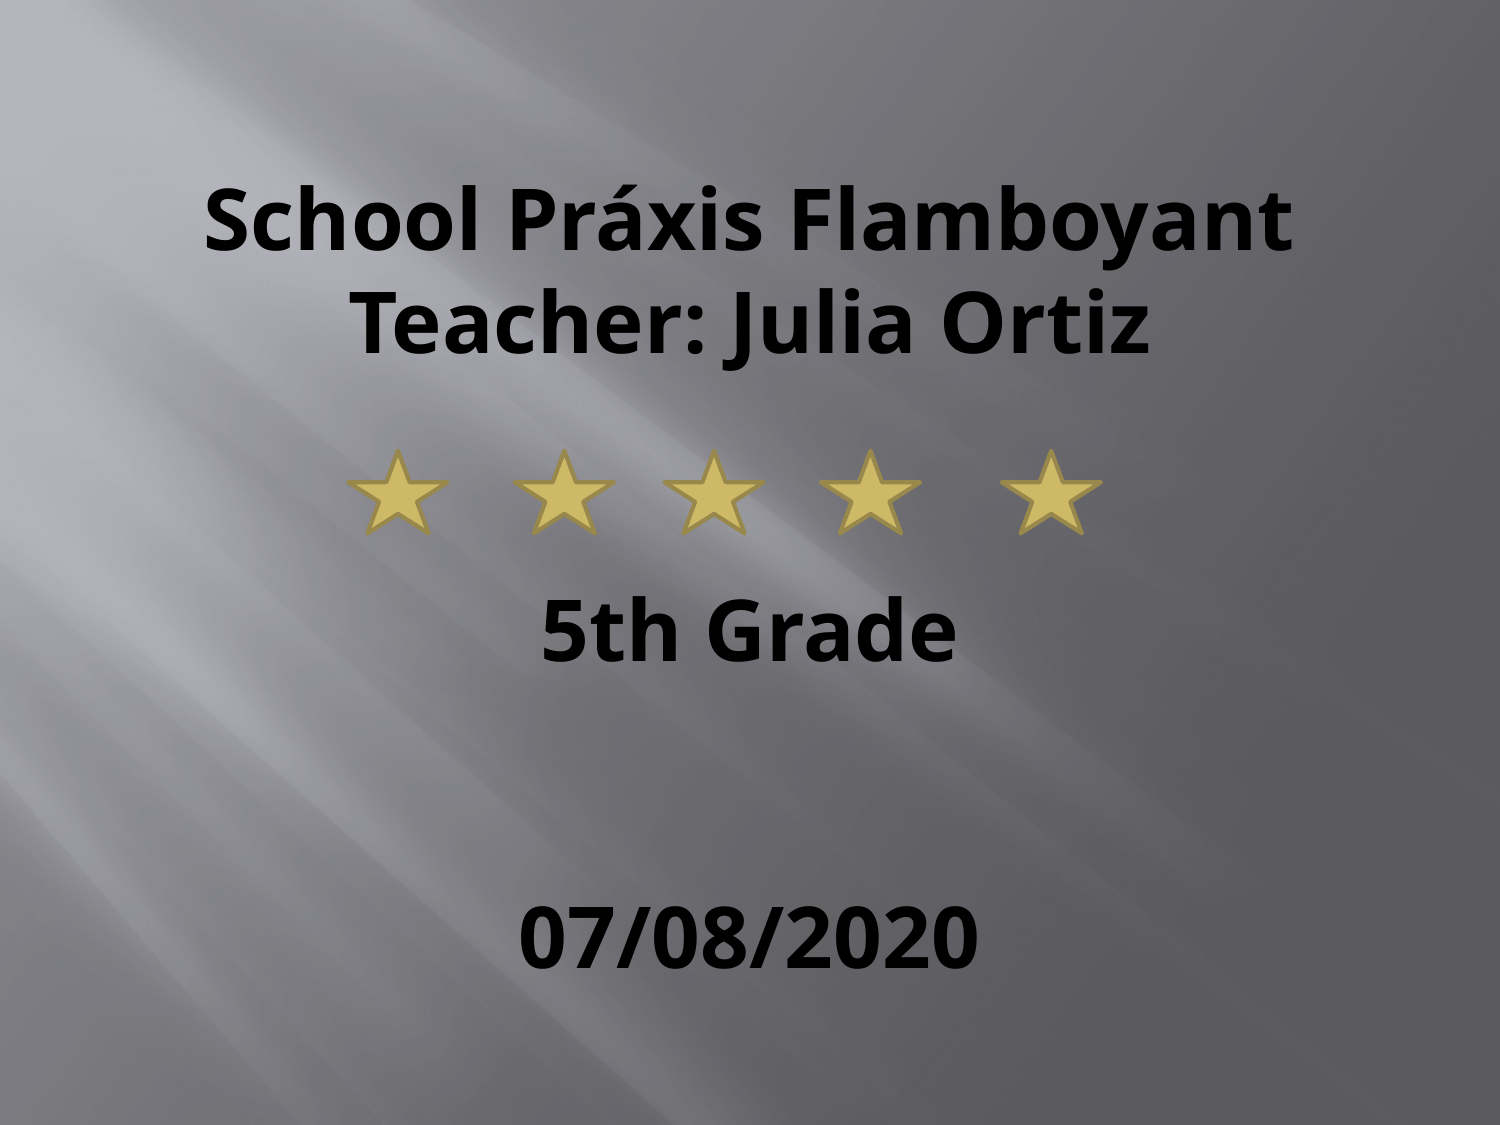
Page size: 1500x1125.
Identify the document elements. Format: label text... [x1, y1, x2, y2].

text_box [346, 448, 450, 536]
text_box [818, 448, 923, 536]
text_box [512, 448, 616, 536]
title School Práxis Flamboyant Teacher: Julia Ortiz 5th Grade 07/08/2020 [75, 45, 1425, 1106]
text_box [999, 448, 1103, 536]
text_box [662, 448, 766, 536]
